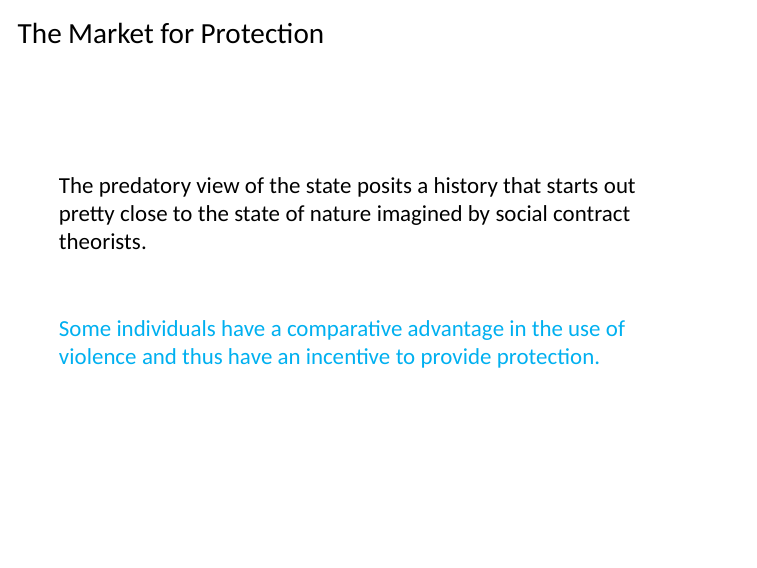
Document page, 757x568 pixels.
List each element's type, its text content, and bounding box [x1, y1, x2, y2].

text_box The predatory view of the state posits a history that starts out pretty close to the state of nature imagined by social contract theorists. Some individuals have a comparative advantage in the use of violence and thus have an incentive to provide protection. [56, 169, 658, 370]
title The Market for Protection [15, 11, 585, 110]
